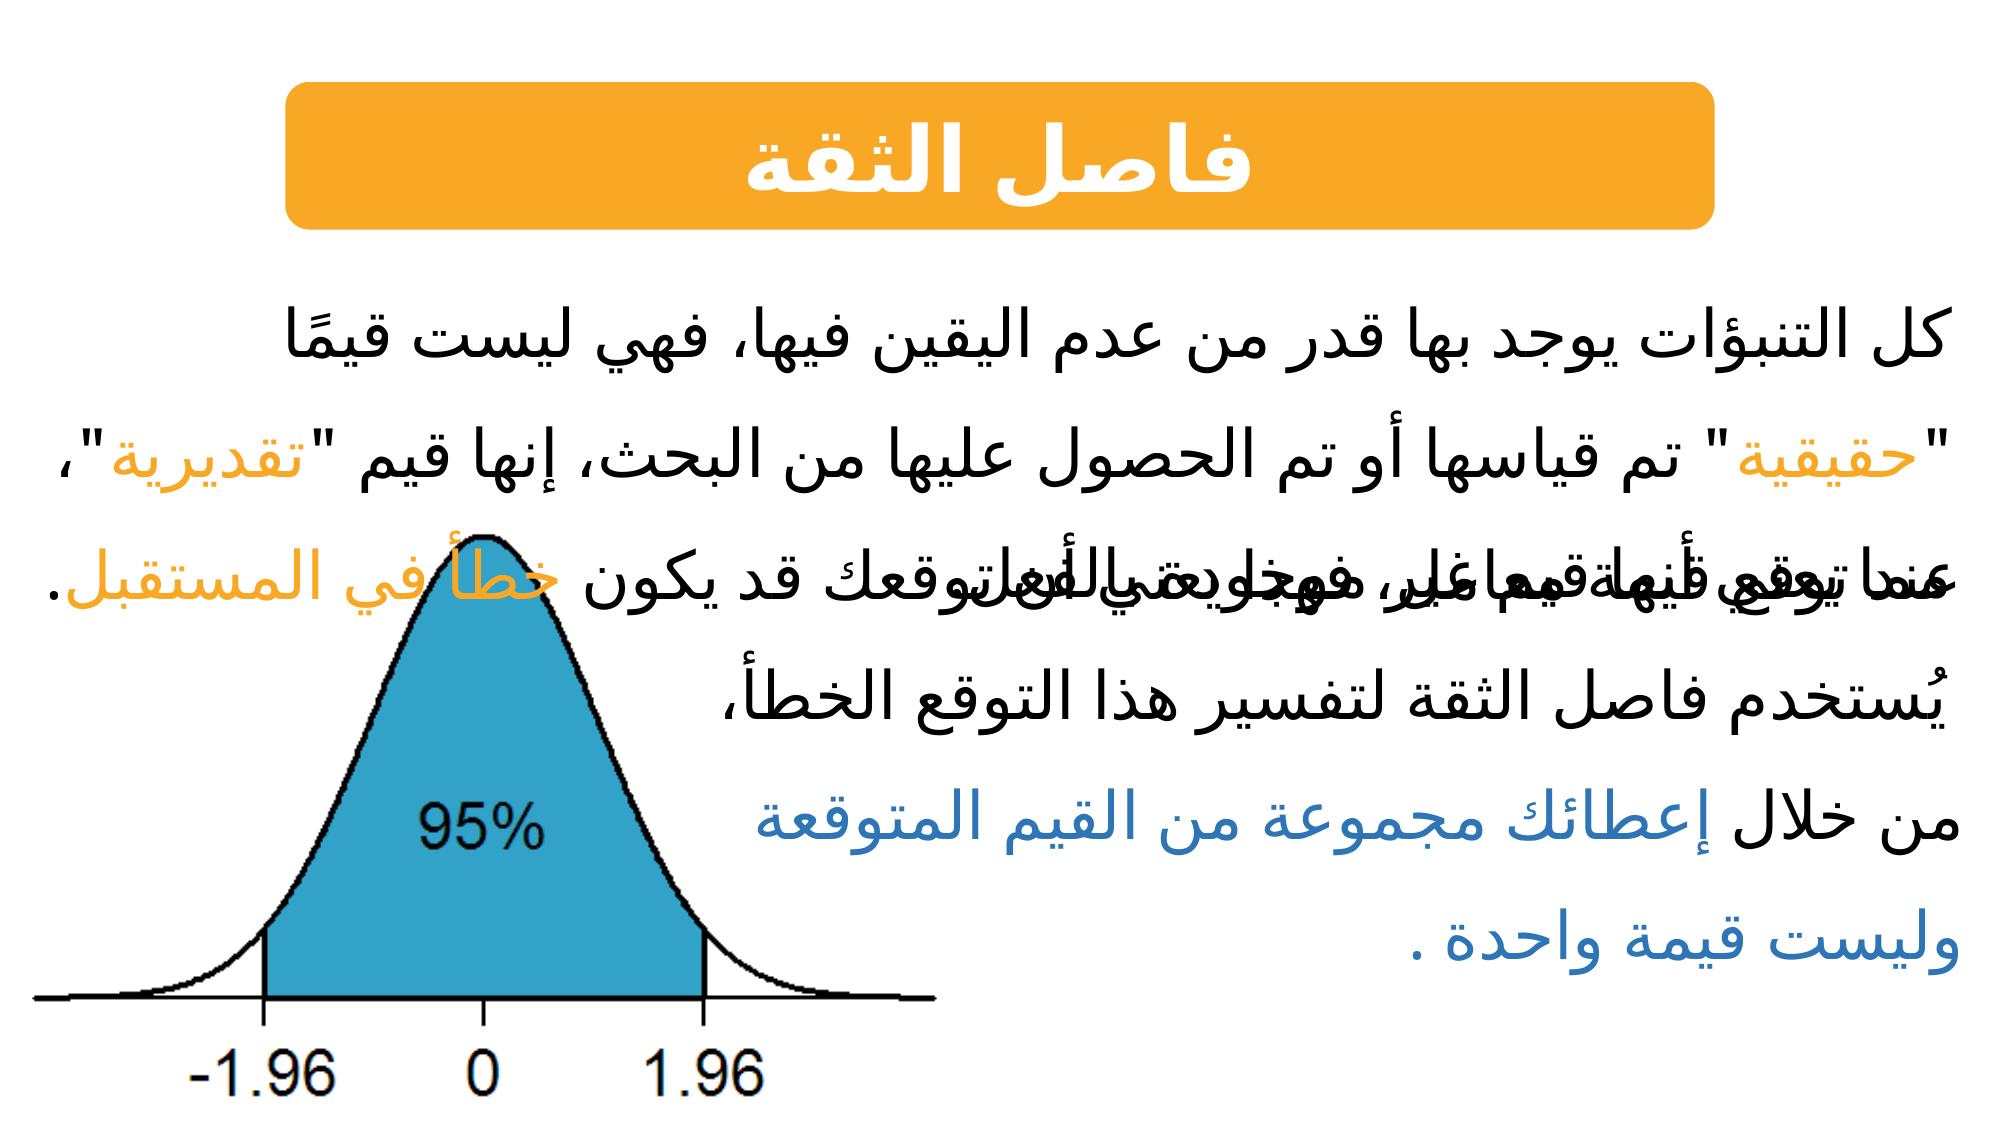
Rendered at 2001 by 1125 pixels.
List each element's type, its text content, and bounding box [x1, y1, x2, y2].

text_box فاصل الثقة [283, 79, 1717, 232]
picture [12, 512, 958, 1125]
text_box كل التنبؤات يوجد بها قدر من عدم اليقين فيها، فهي ليست قيمًا "حقيقية" تم قياسها أو تم الحصول عليها من البحث، إنها قيم "تقديرية"، مما يعني أنها قيم غير موجودة بالفعل. [22, 245, 1965, 512]
text_box عند توقع قيمة معامل، فهذا يعني أن توقعك قد يكون خطأ في المستقبل. يُستخدم فاصل الثقة لتفسير هذا التوقع الخطأ، من خلال إعطائك مجموعة من القيم المتوقعة وليست قيمة واحدة . [32, 487, 1976, 1099]
